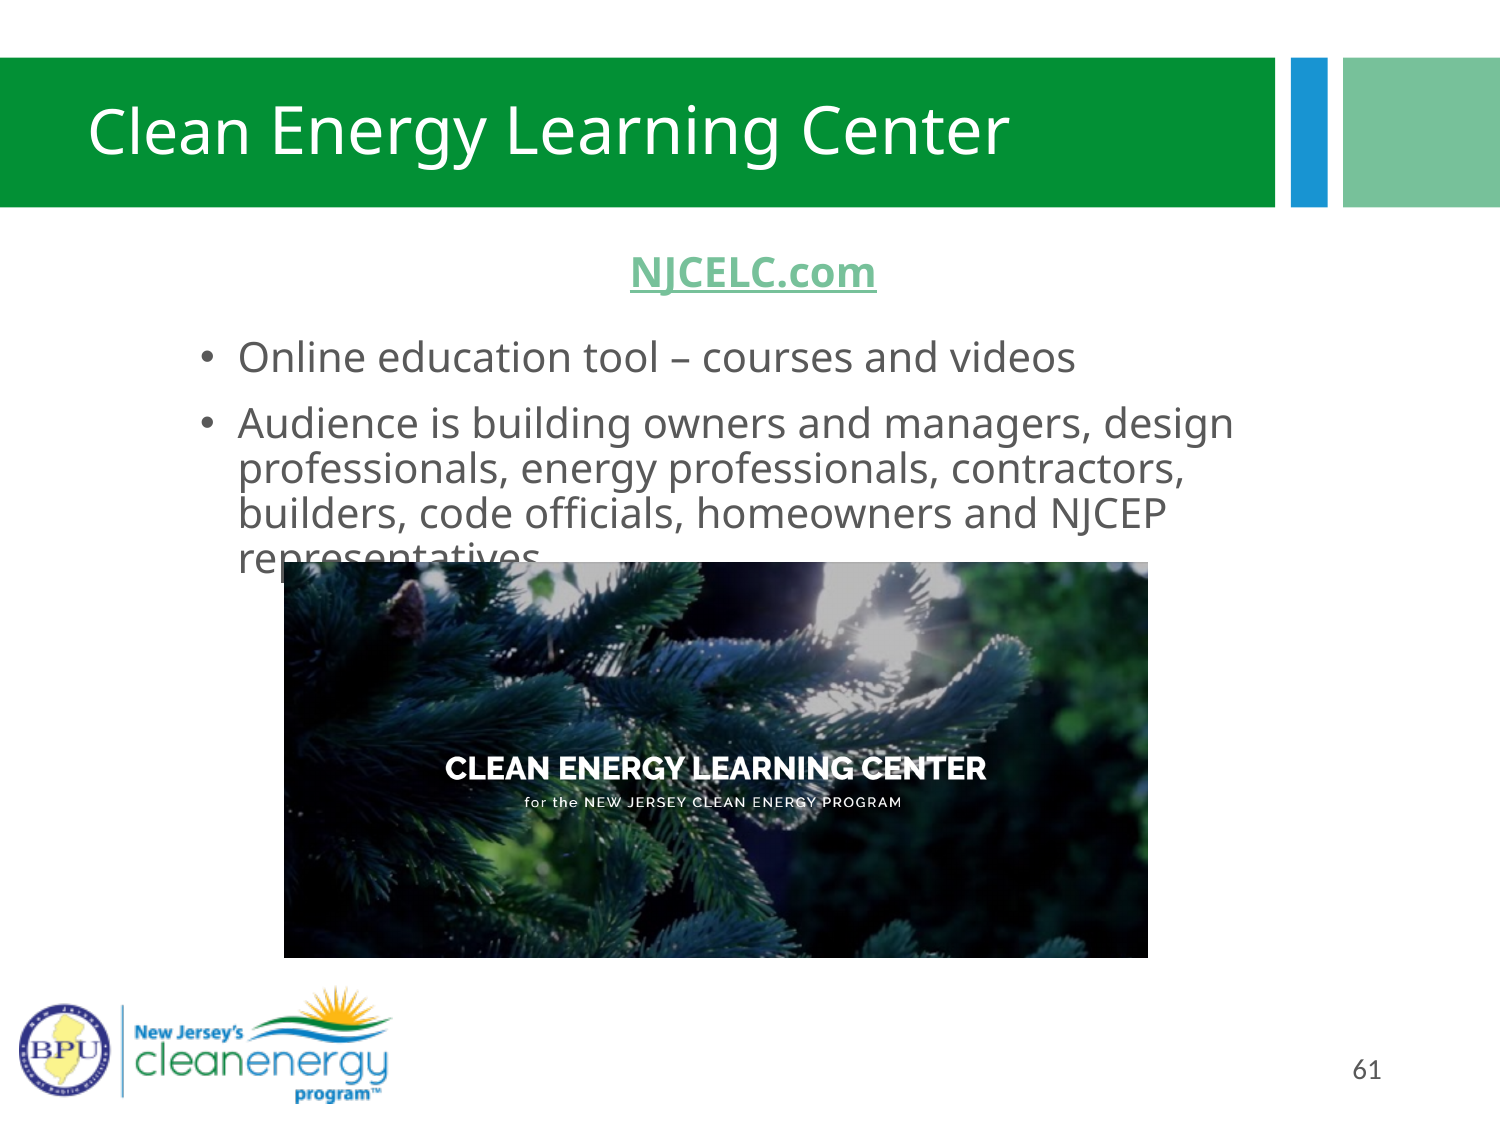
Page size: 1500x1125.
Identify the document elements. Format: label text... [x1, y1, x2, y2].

picture [19, 985, 393, 1104]
text_box NJCELC.com [0, 238, 1500, 303]
picture [284, 562, 1148, 958]
slide_number 61 [1059, 1042, 1397, 1103]
list Online education tool – courses and videos Audience is building owners and managers, design professionals, energy professionals, contractors, builders, code officials, homeowners and NJCEP representatives [185, 329, 1315, 551]
title Clean Energy Learning Center [0, 57, 1276, 208]
